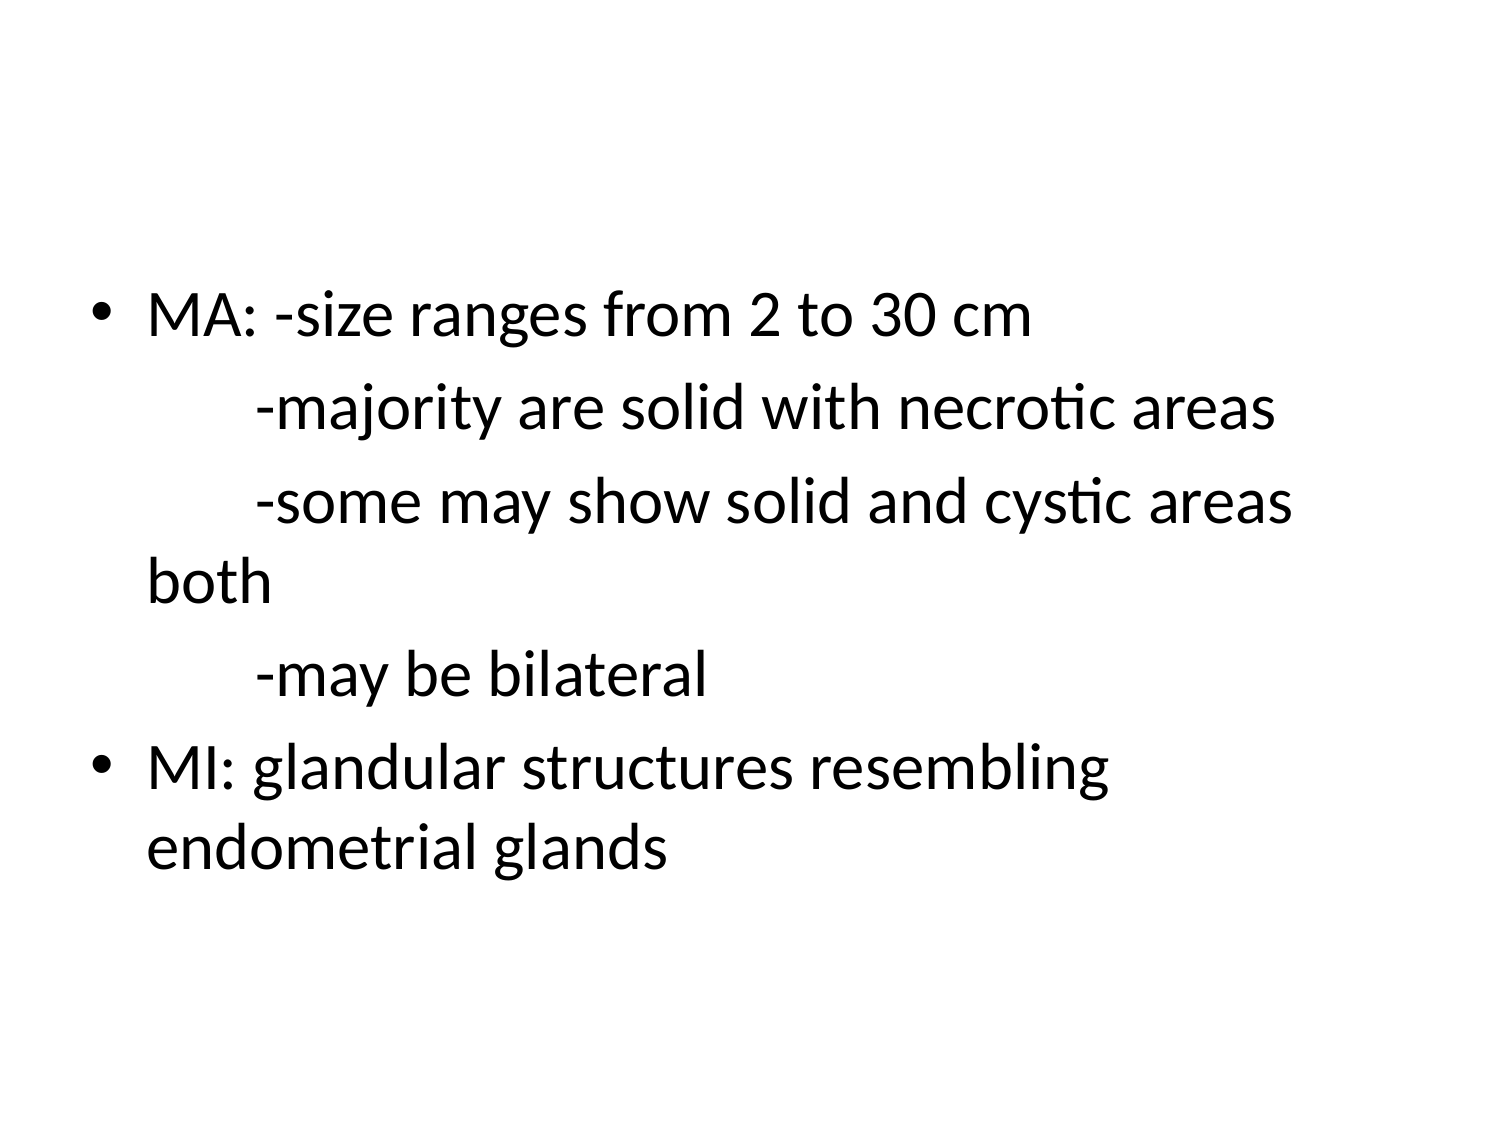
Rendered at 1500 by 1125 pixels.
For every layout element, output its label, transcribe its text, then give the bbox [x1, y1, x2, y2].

list MA: -size ranges from 2 to 30 cm -majority are solid with necrotic areas -some may show solid and cystic areas both -may be bilateral MI: glandular structures resembling endometrial glands [75, 262, 1425, 1005]
